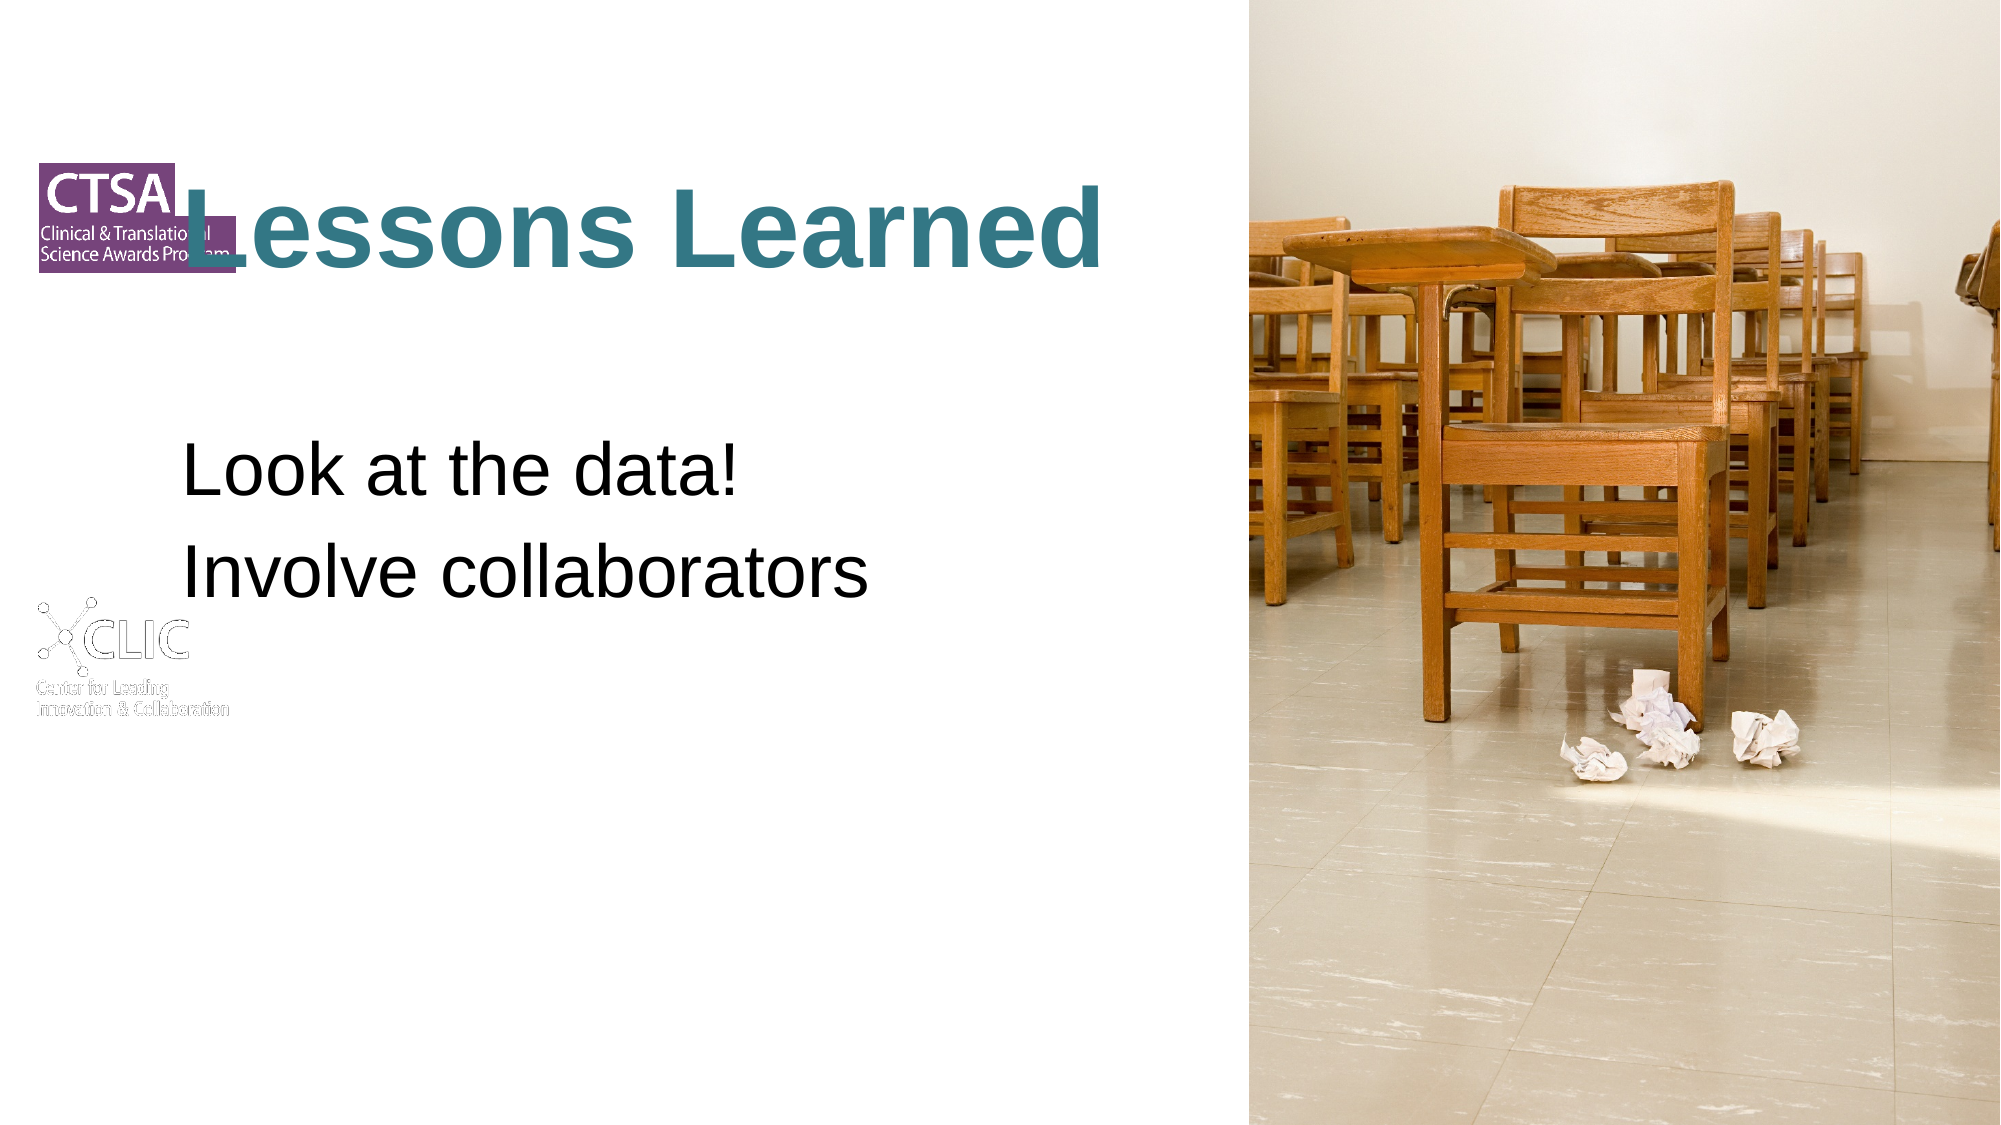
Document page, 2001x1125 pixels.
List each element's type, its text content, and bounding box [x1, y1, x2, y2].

picture [39, 163, 166, 273]
picture [1249, 0, 2000, 1125]
list Look at the data! Involve collaborators [166, 423, 1249, 1002]
title Lessons Learned [166, 122, 1177, 341]
